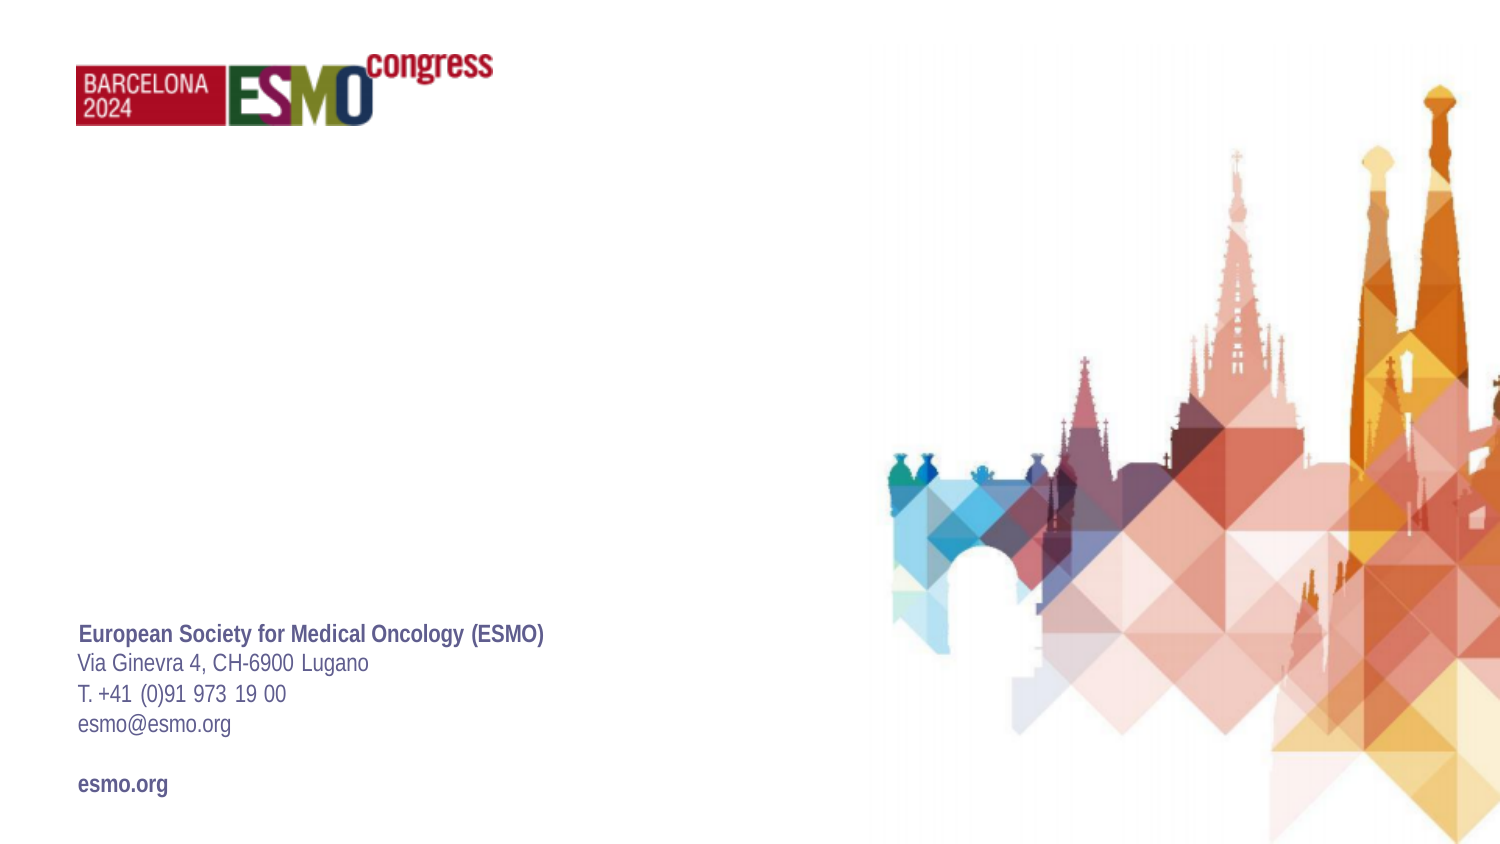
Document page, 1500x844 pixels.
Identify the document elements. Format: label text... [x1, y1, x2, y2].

picture [76, 54, 493, 126]
text_box European Society for Medical Oncology (ESMO) Via Ginevra 4, CH-6900 Lugano T. +41 (0)91 973 19 00 esmo@esmo.org esmo.org [75, 620, 548, 800]
picture [845, 44, 1500, 844]
